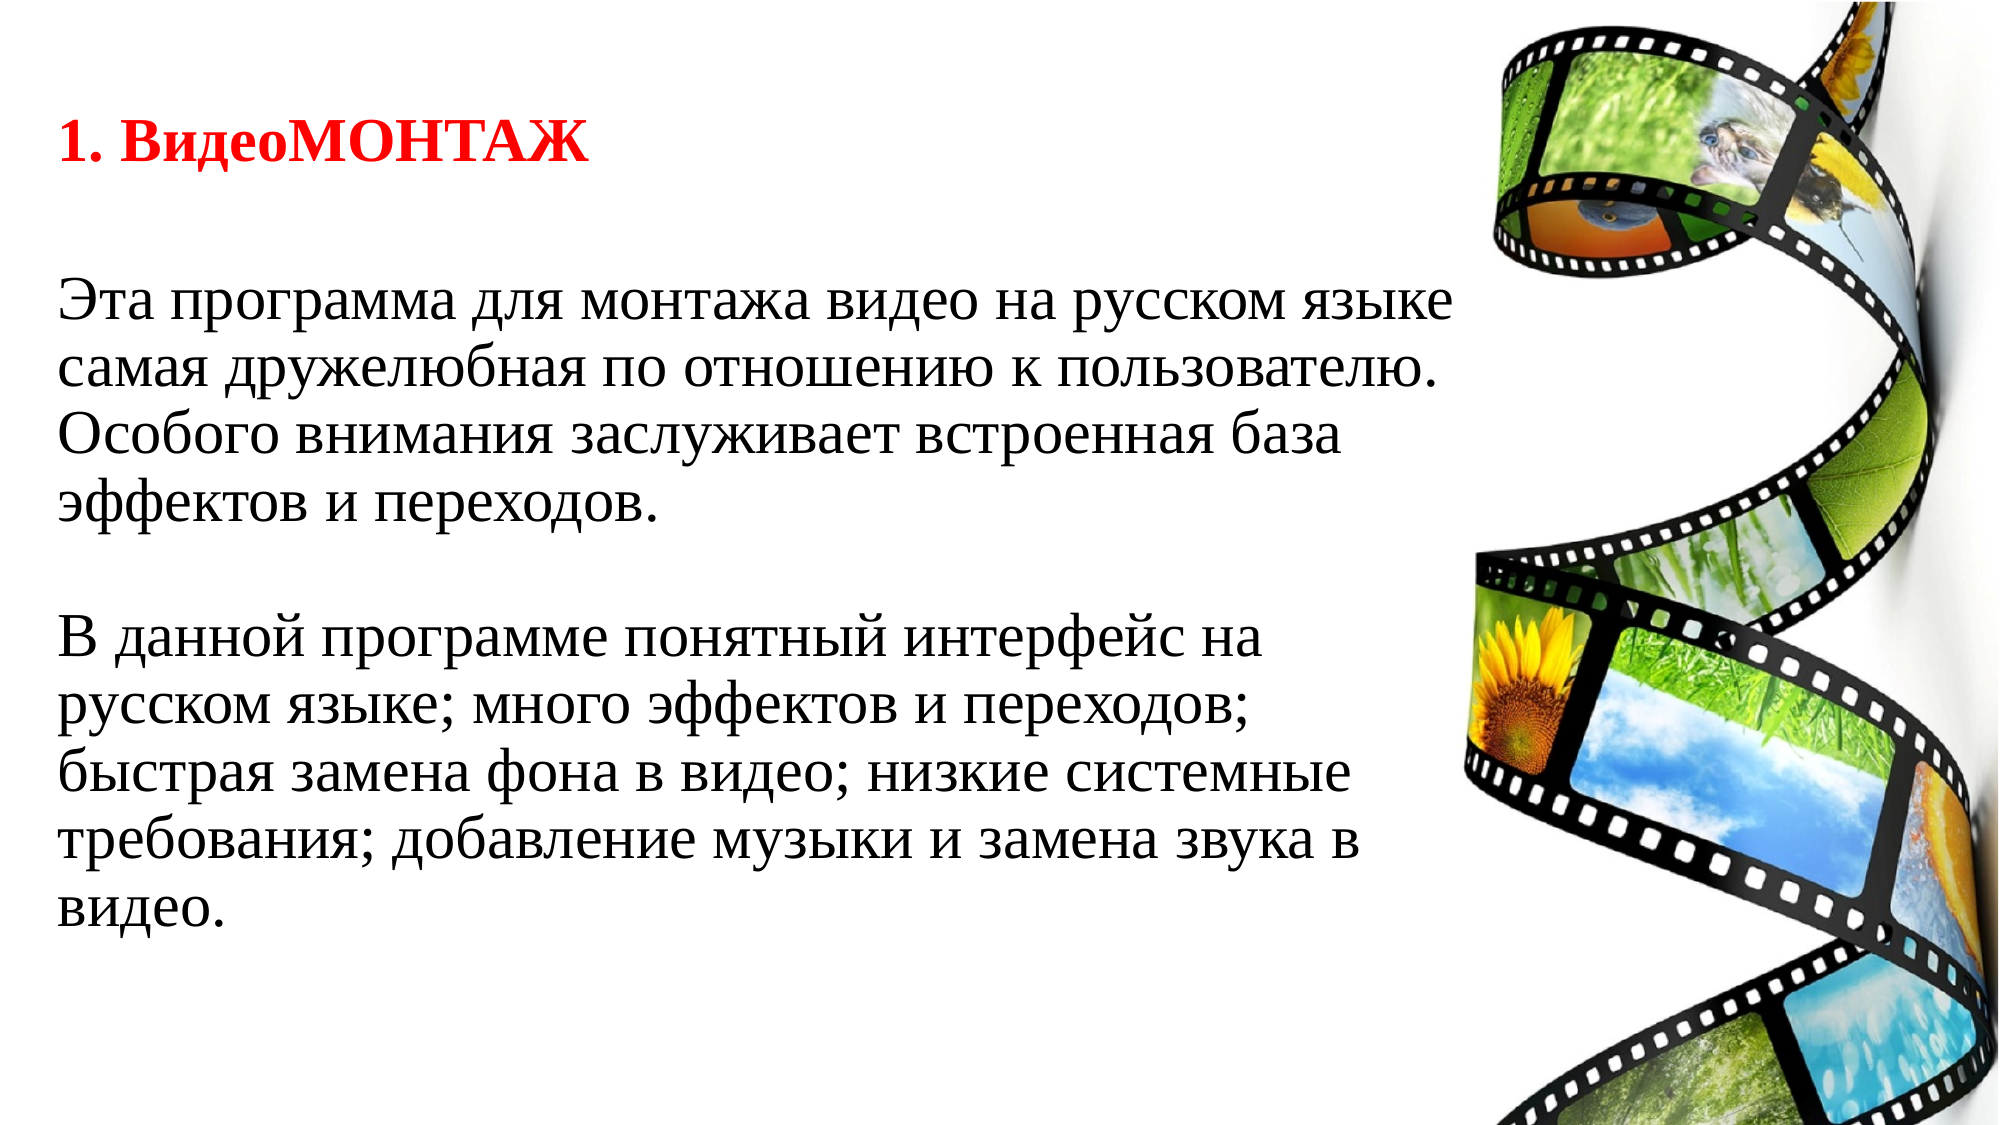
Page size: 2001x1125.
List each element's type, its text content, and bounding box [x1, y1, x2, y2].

picture [1456, 3, 1999, 292]
title Эта программа для монтажа видео на русском языке самая дружелюбная по отношению к пользователю. Особого внимания заслуживает встроенная база эффектов и переходов. В данной программе понятный интерфейс на русском языке; много эффектов и переходов; быстрая замена фона в видео; низкие системные требования; добавление музыки и замена звука в видео. [42, 205, 1500, 1000]
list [1165, 292, 2000, 834]
picture [1456, 834, 1999, 1124]
text_box 1. ВидеоМОНТАЖ [42, 92, 1737, 182]
